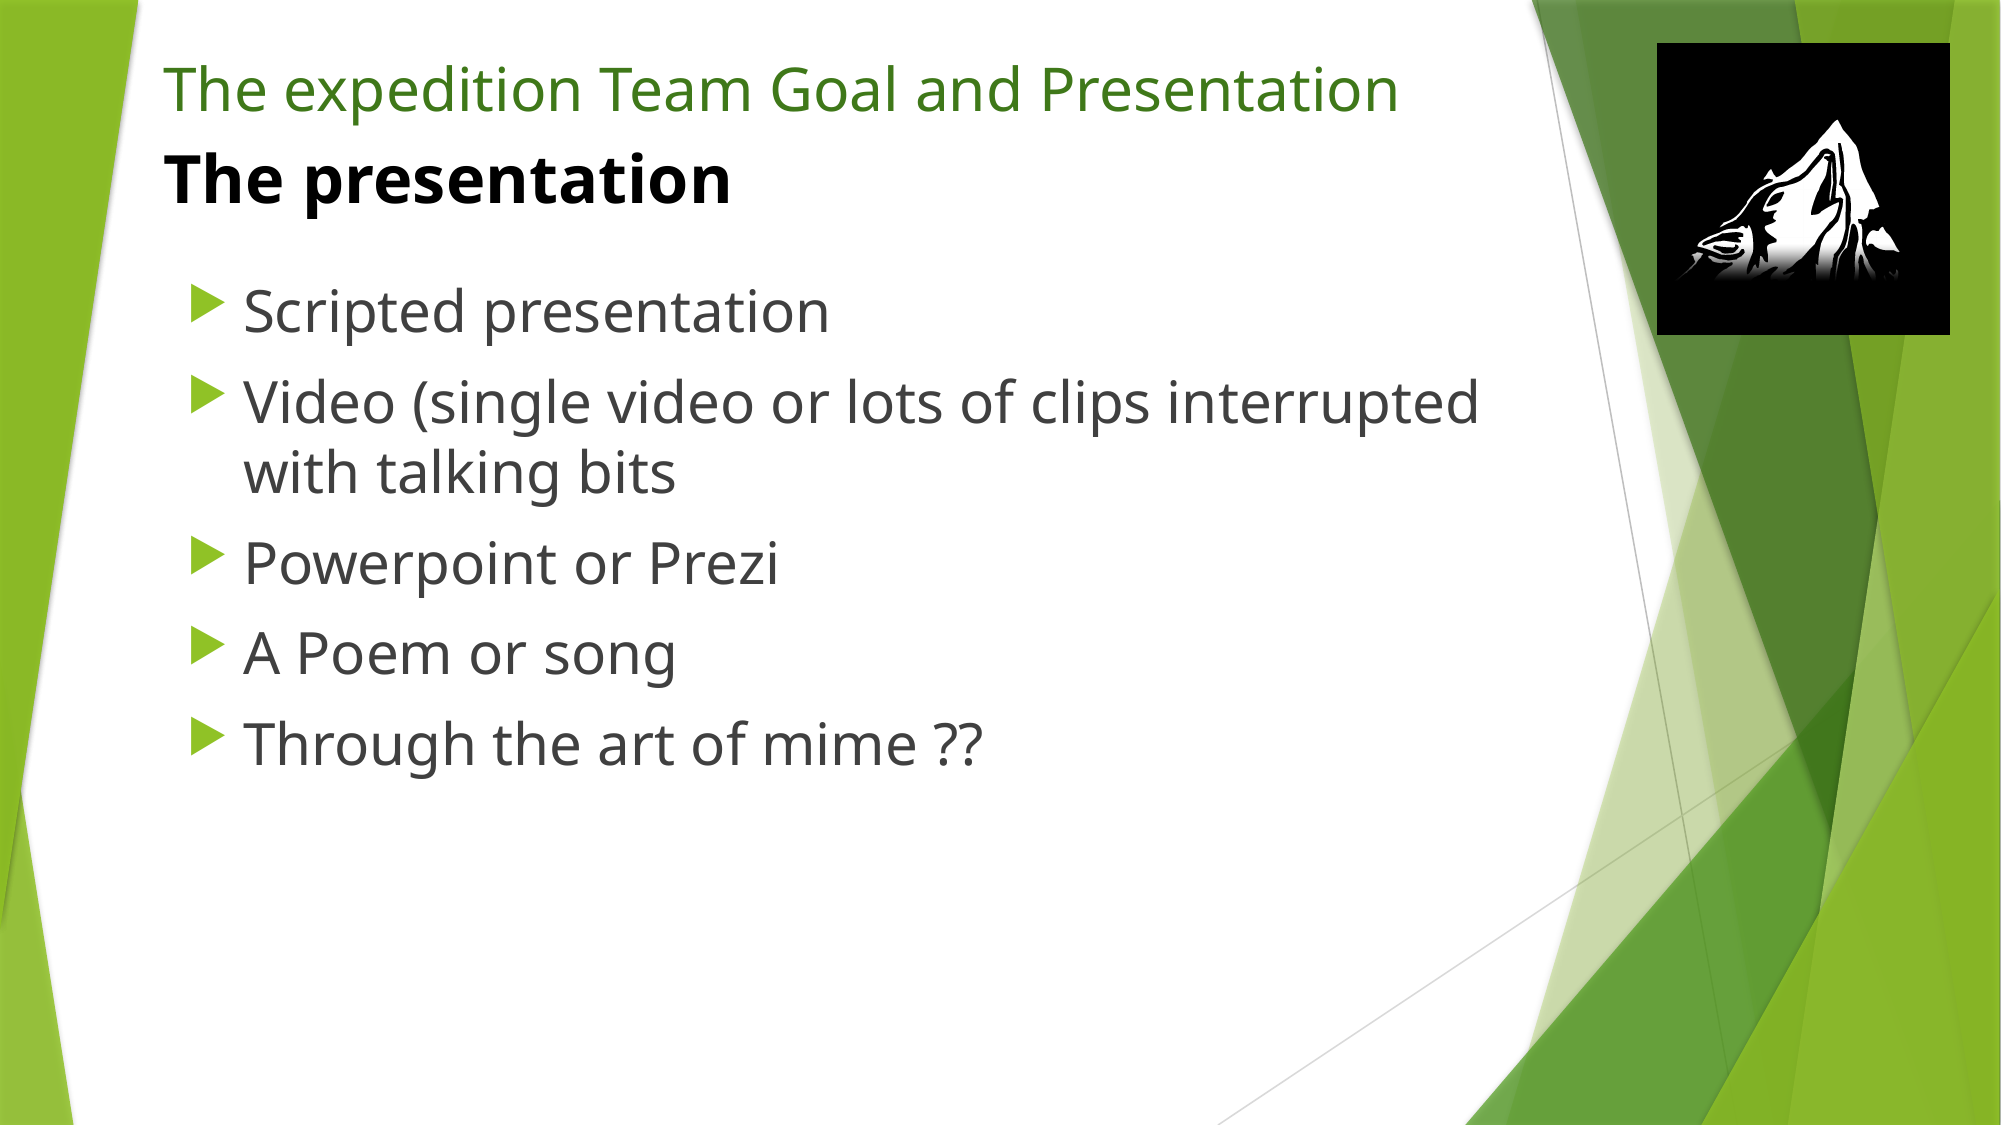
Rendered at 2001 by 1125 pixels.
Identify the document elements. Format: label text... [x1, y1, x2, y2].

picture [1657, 43, 1951, 335]
text_box Scripted presentation Video (single video or lots of clips interrupted with talking bits Powerpoint or Prezi A Poem or song Through the art of mime ?? [171, 267, 1570, 996]
text_box The expedition Team Goal and Presentation [148, 43, 1455, 150]
title The presentation [148, 129, 1570, 252]
